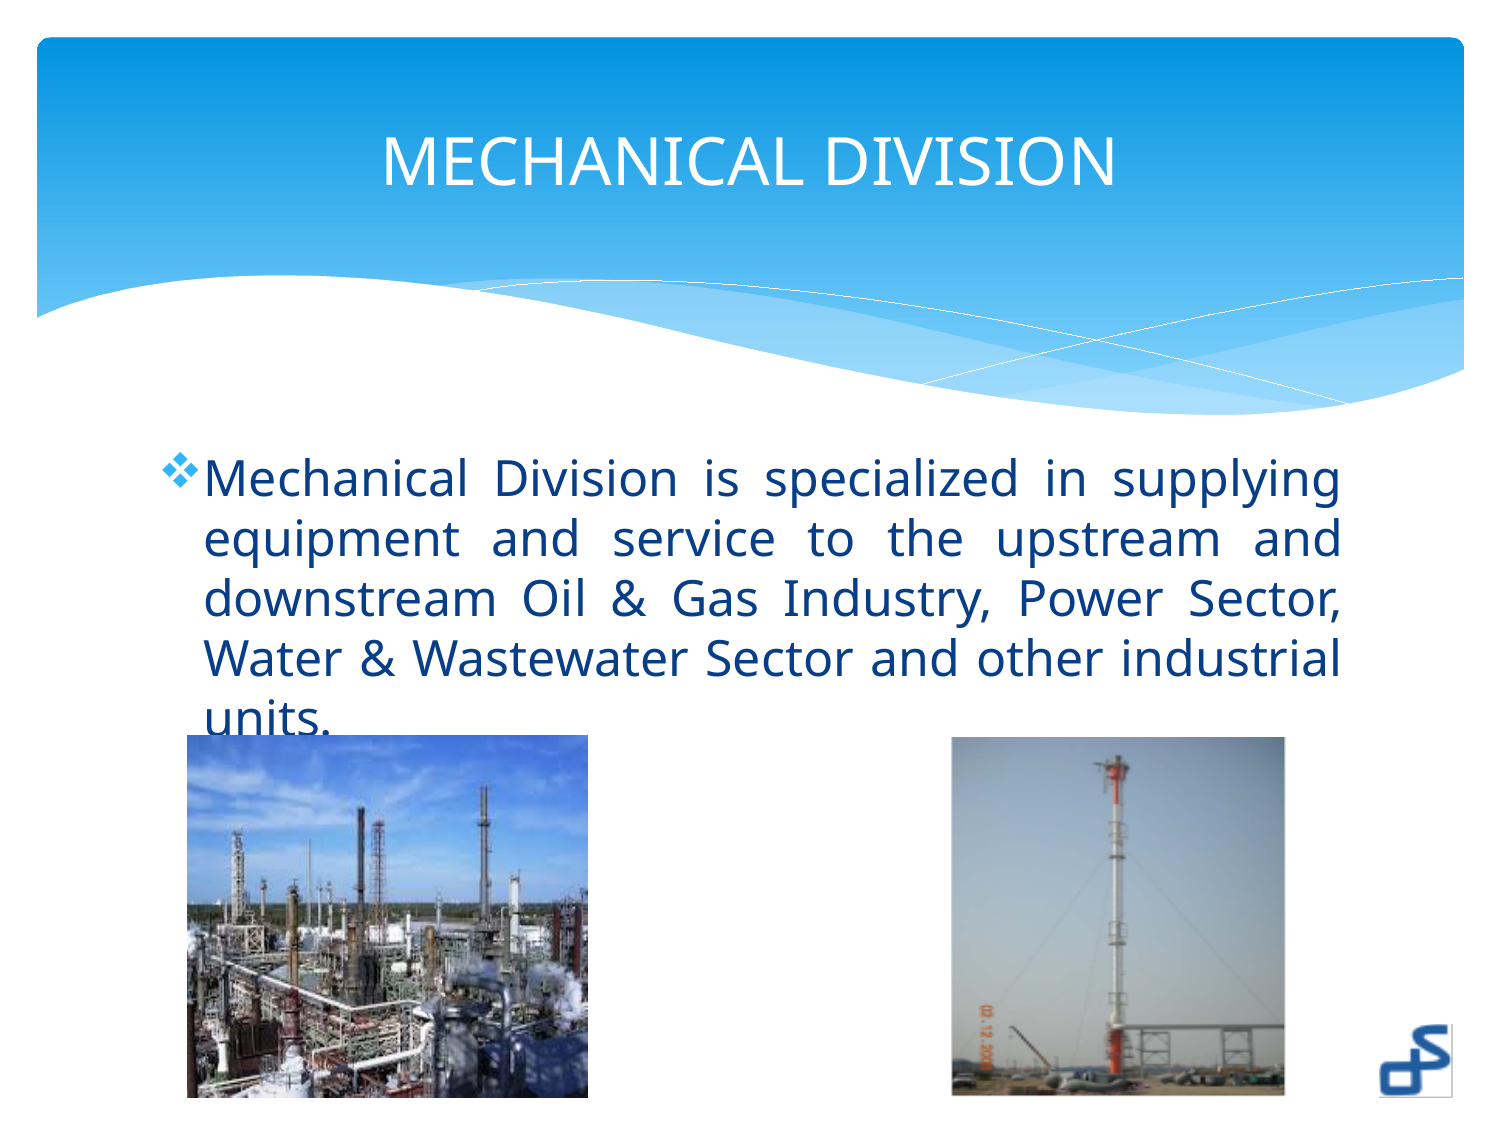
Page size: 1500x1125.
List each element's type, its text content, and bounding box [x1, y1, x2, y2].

picture [949, 737, 1288, 1101]
picture [187, 734, 588, 1098]
picture [1378, 1024, 1455, 1101]
list Mechanical Division is specialized in supplying equipment and service to the upstream and downstream Oil & Gas Industry, Power Sector, Water & Wastewater Sector and other industrial units. [143, 438, 1359, 1005]
title MECHANICAL DIVISION [75, 55, 1425, 261]
